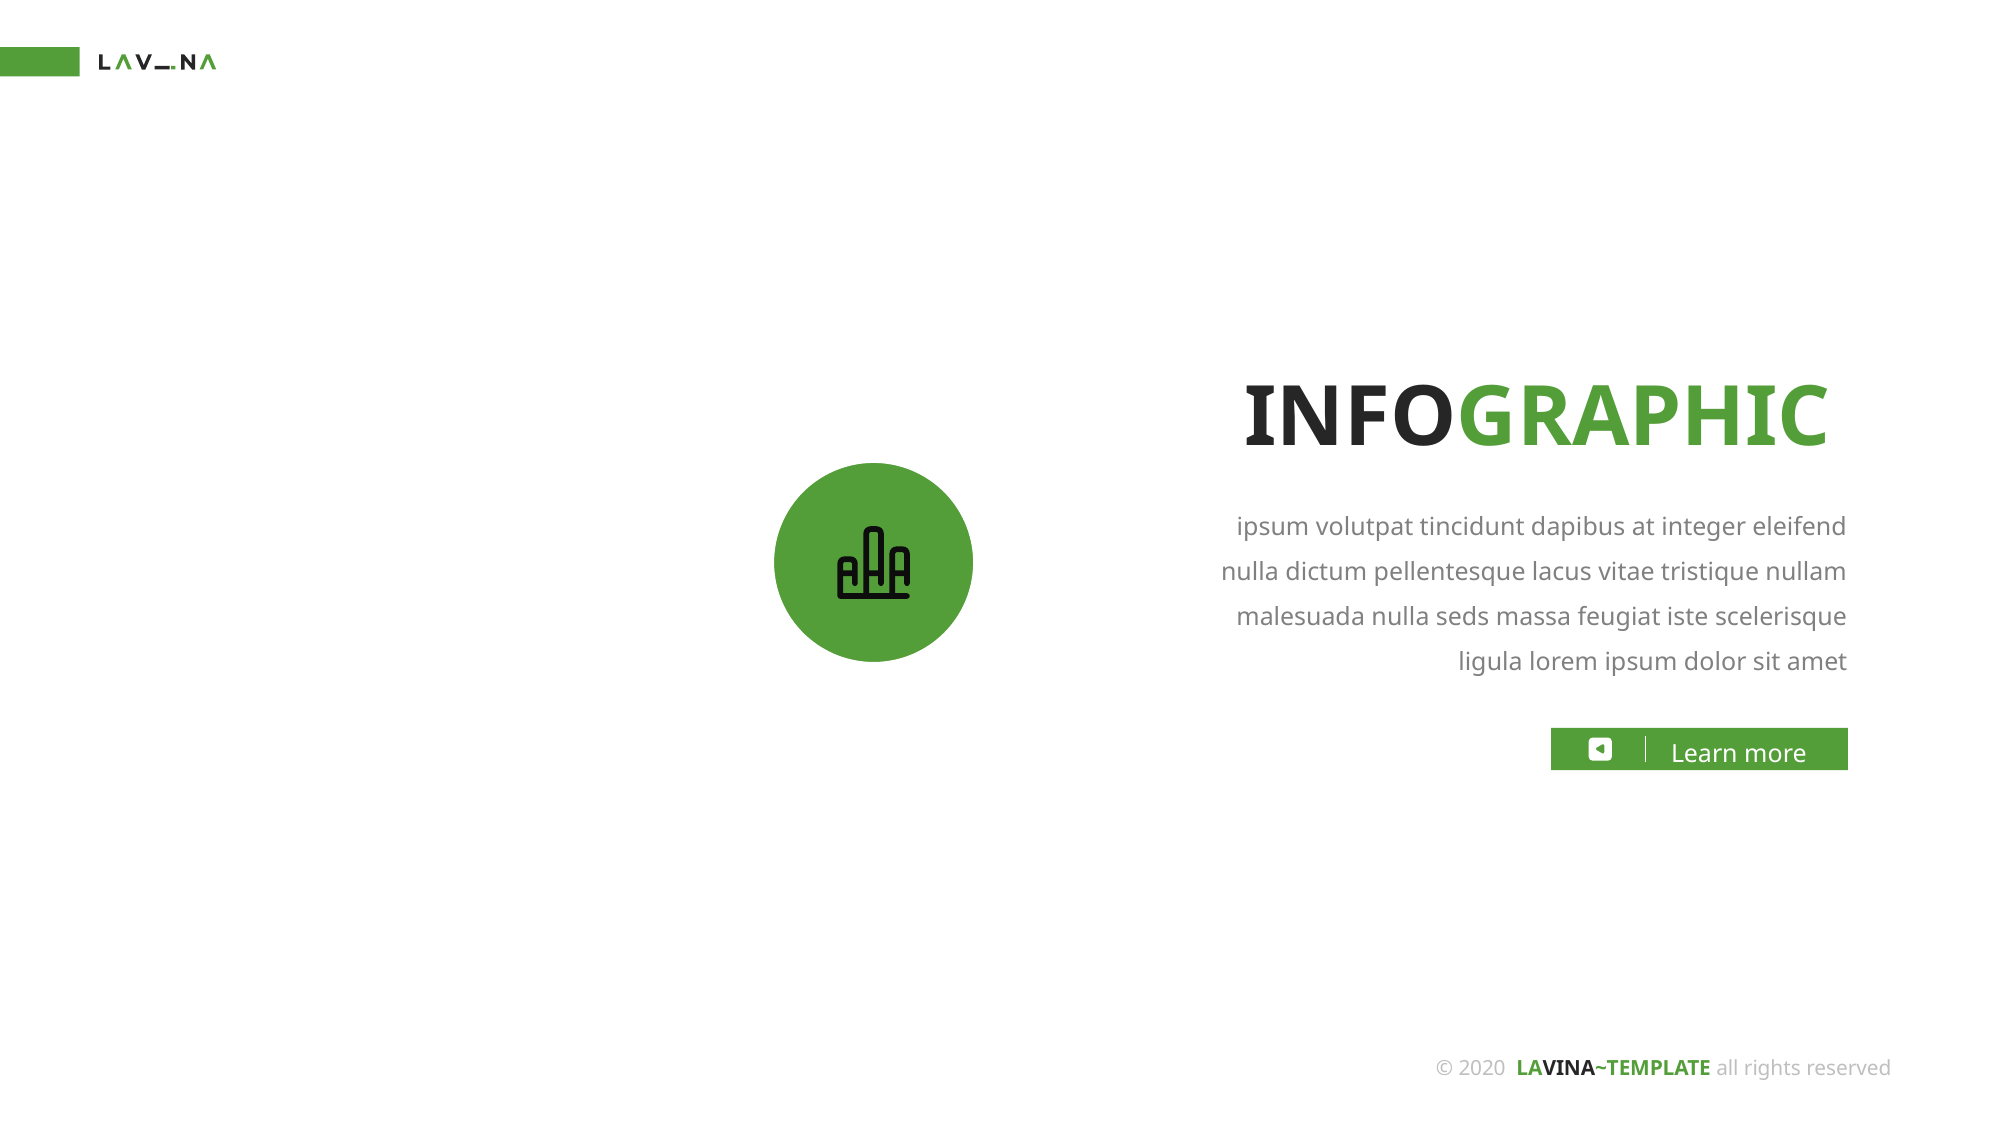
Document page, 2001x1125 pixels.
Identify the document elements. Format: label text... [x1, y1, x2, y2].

picture [0, 174, 874, 950]
text_box [874, 458, 978, 667]
text_box [874, 546, 910, 599]
text_box © 2020 LAVINA~TEMPLATE all rights reserved [1435, 1054, 1892, 1080]
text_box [1551, 722, 1848, 771]
text_box [874, 526, 884, 587]
text_box ipsum volutpat tincidunt dapibus at integer eleifend nulla dictum pellentesque lacus vitae tristique nullam malesuada nulla seds massa feugiat iste scelerisque ligula lorem ipsum dolor sit amet [1186, 495, 1848, 676]
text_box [99, 54, 217, 70]
text_box [0, 46, 81, 77]
text_box INFOGRAPHIC [1229, 354, 1846, 470]
